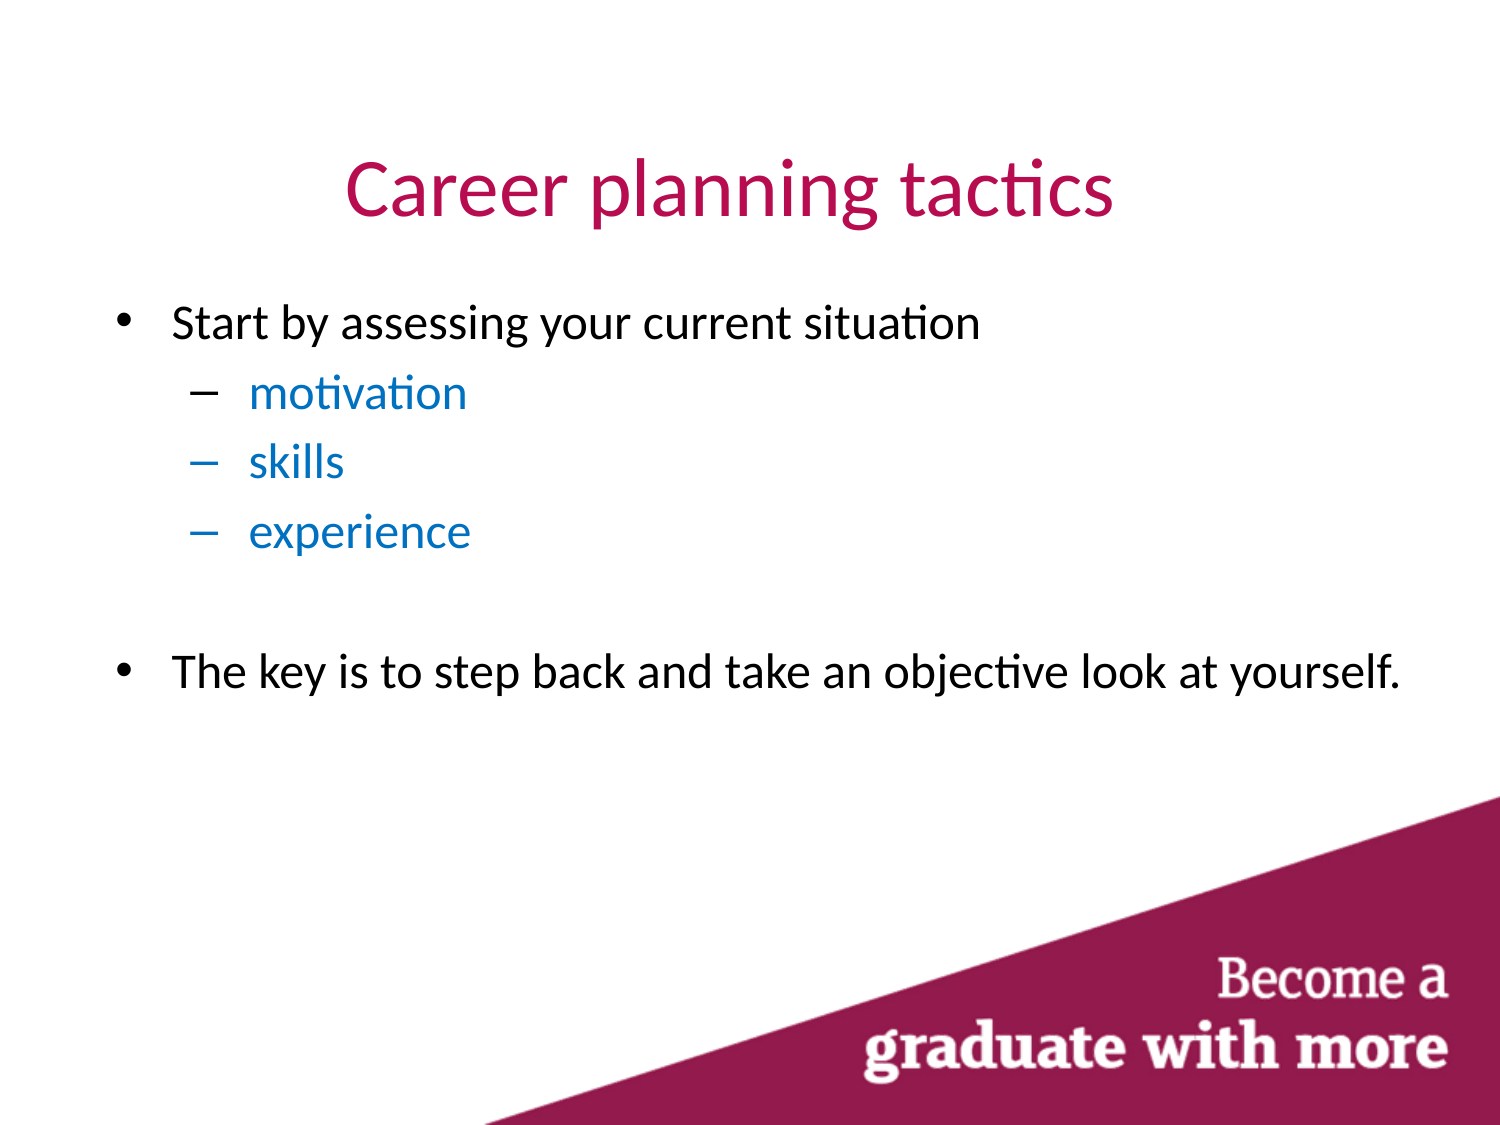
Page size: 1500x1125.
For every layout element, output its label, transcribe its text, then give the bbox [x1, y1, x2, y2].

title Career planning tactics [73, 125, 1388, 276]
list Start by assessing your current situation motivation skills experience The key is to step back and take an objective look at yourself. [100, 281, 1453, 754]
picture [0, 0, 1500, 1125]
